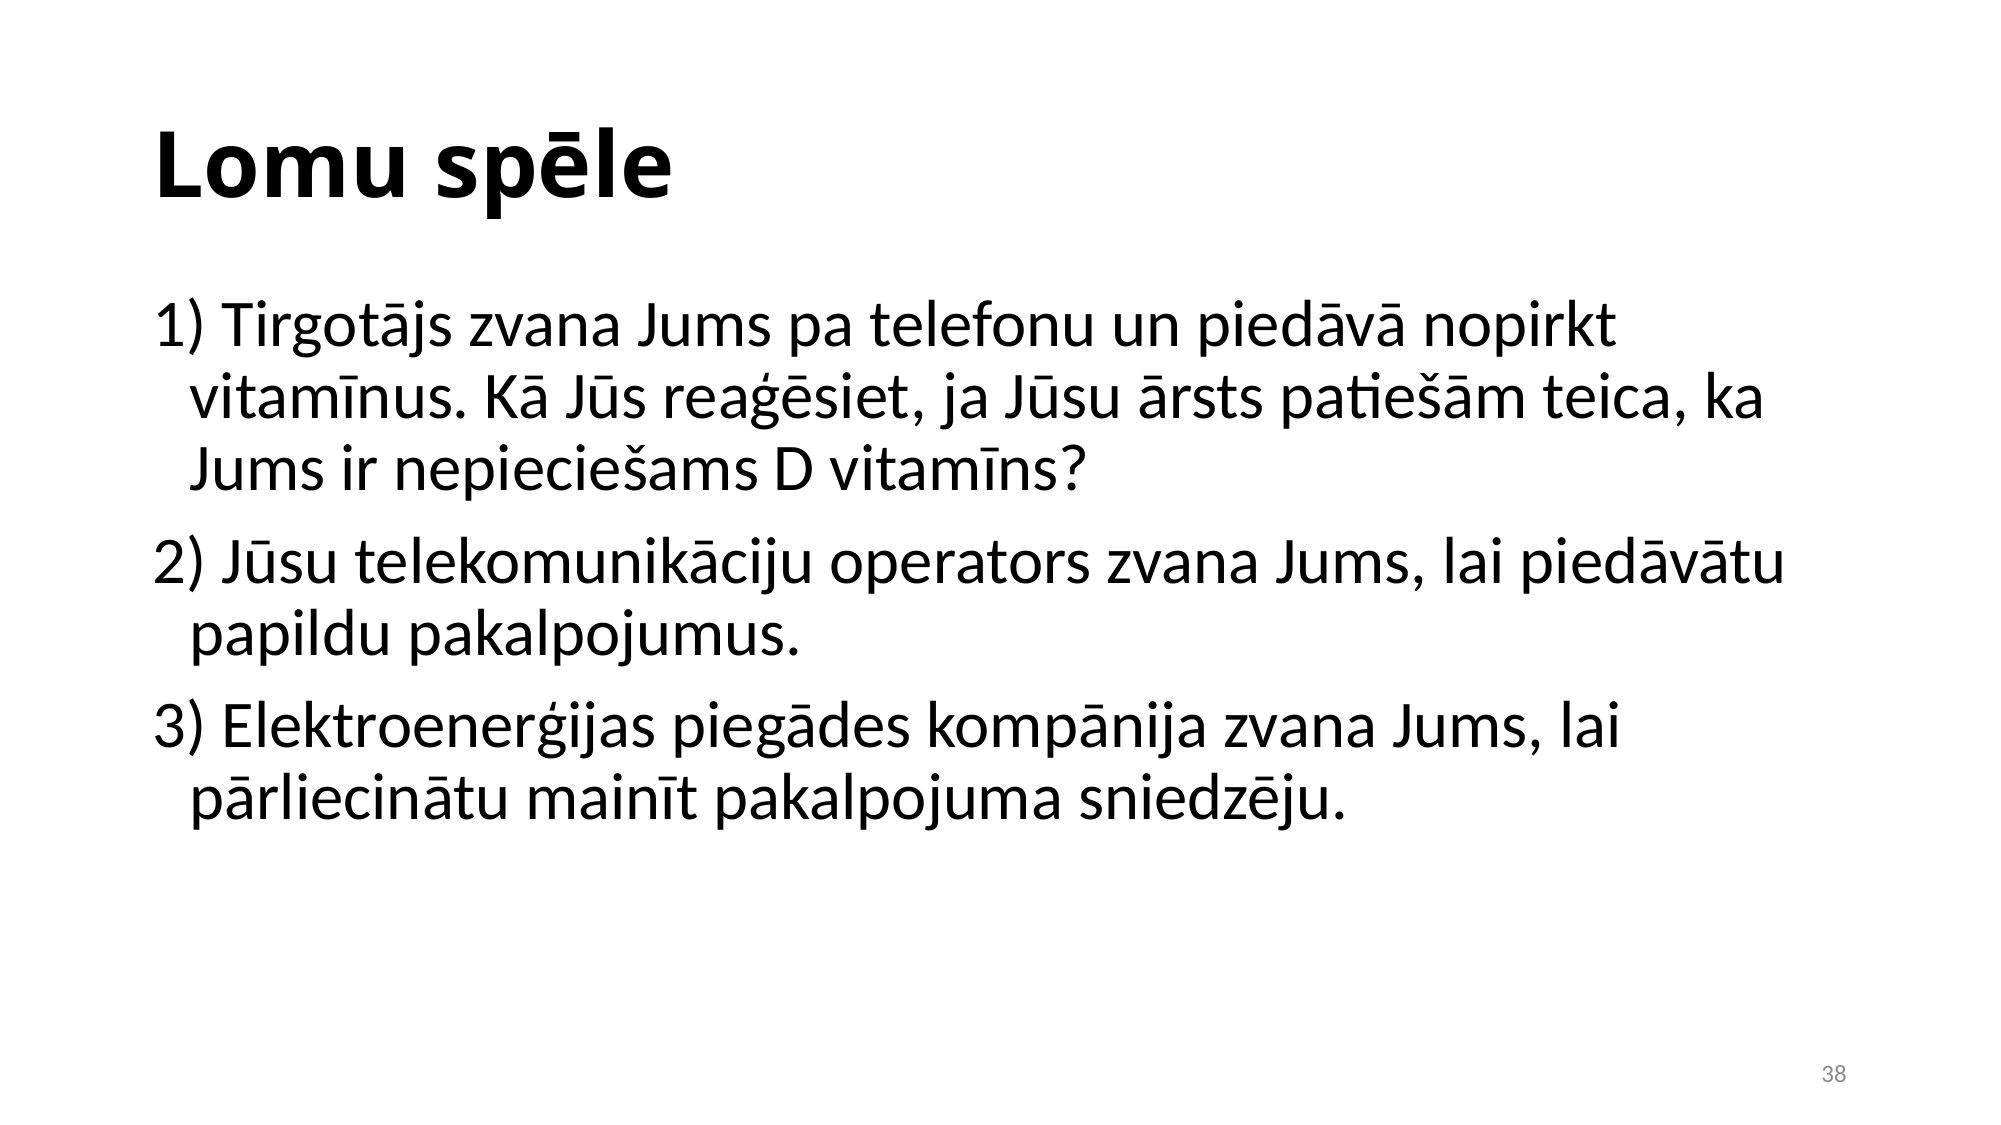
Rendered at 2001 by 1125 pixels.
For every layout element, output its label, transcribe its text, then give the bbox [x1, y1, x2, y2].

text_box Lomu spēle [137, 59, 1862, 277]
text_box 1 [1412, 1042, 1862, 1102]
text_box Tirgotājs zvana Jums pa telefonu un piedāvā nopirkt vitamīnus. Kā Jūs reaģēsiet, ja Jūsu ārsts patiešām teica, ka Jums ir nepieciešams D vitamīns? Jūsu telekomunikāciju operators zvana Jums, lai piedāvātu papildu pakalpojumus. Elektroenerģijas piegādes kompānija zvana Jums, lai pārliecinātu mainīt pakalpojuma sniedzēju. [137, 281, 1862, 1033]
